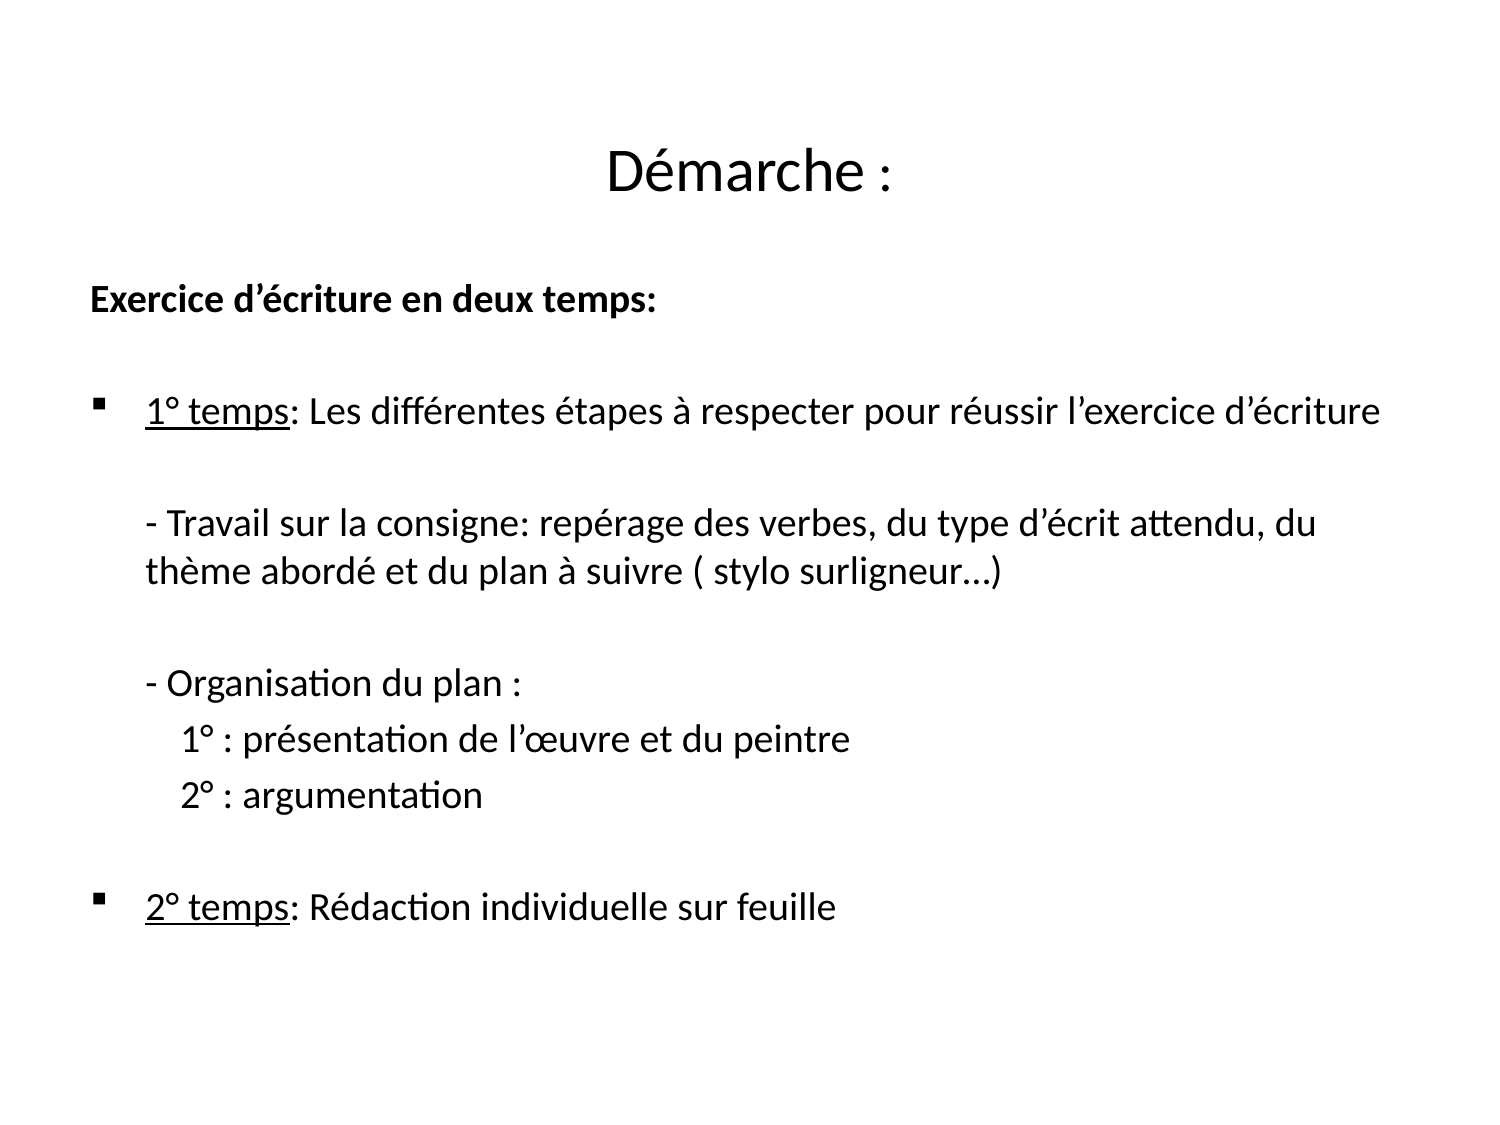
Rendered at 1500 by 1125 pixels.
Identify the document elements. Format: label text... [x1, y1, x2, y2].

title Démarche : [75, 54, 1425, 231]
list Exercice d’écriture en deux temps: 1° temps: Les différentes étapes à respecter pour réussir l’exercice d’écriture - Travail sur la consigne: repérage des verbes, du type d’écrit attendu, du thème abordé et du plan à suivre ( stylo surligneur…) - Organisation du plan : 1° : présentation de l’œuvre et du peintre 2° : argumentation 2° temps: Rédaction individuelle sur feuille [75, 231, 1425, 1005]
